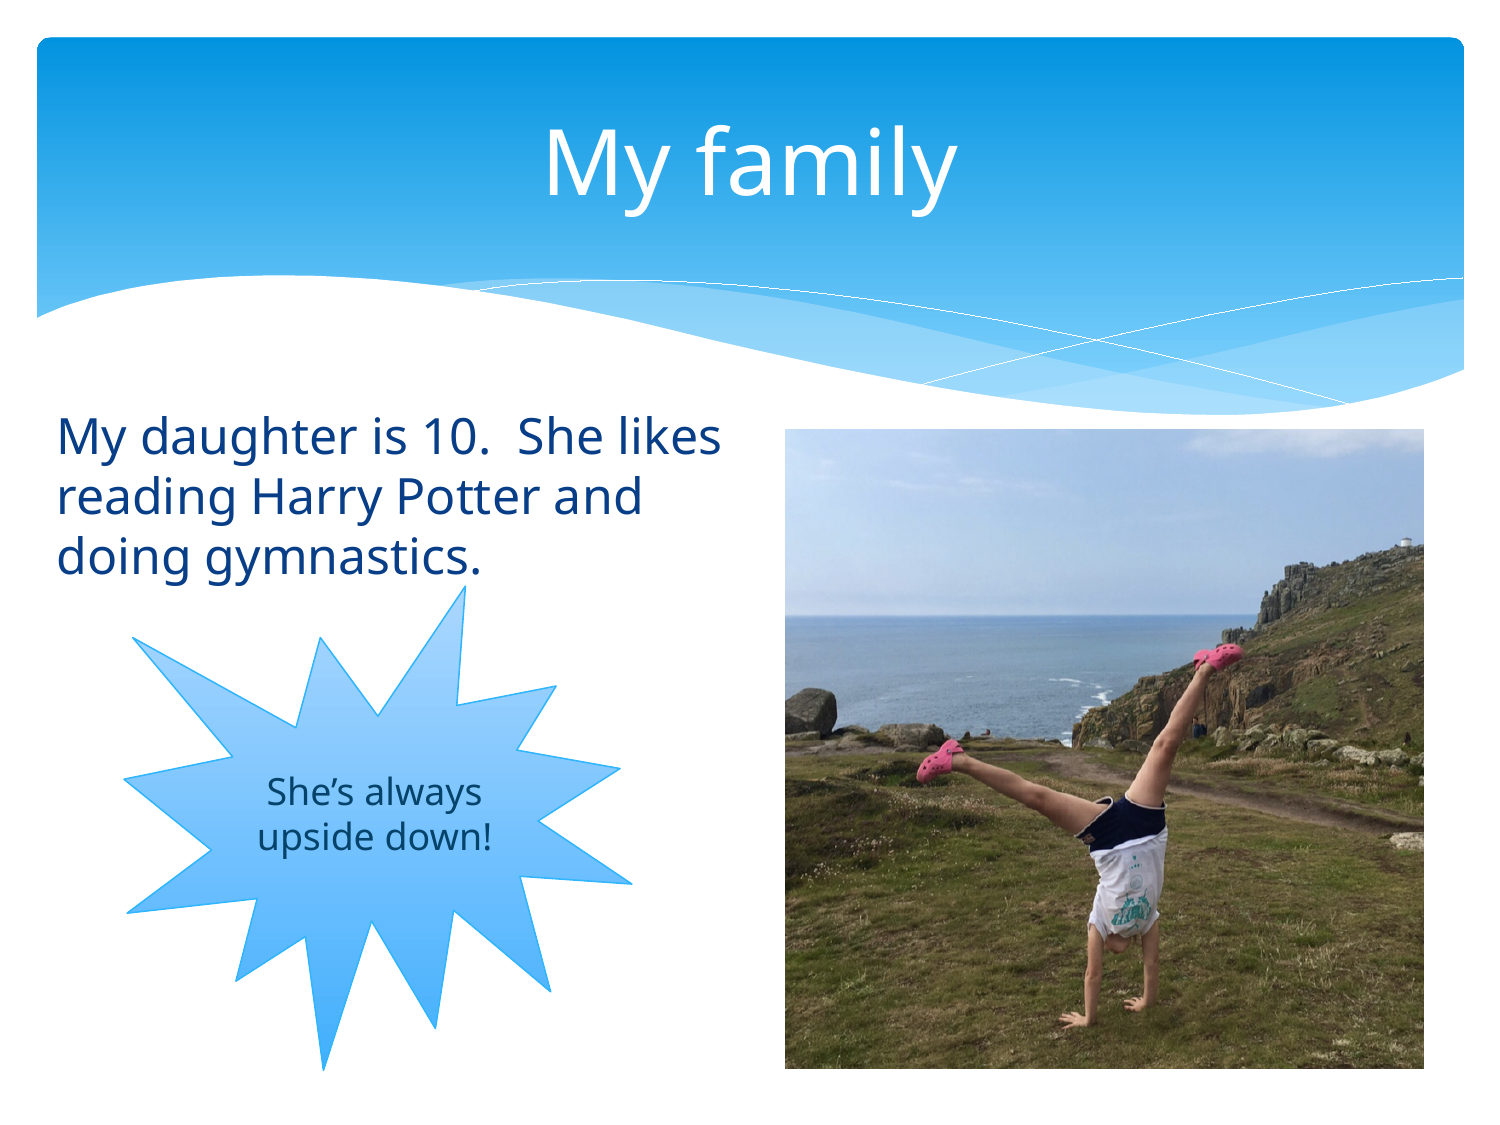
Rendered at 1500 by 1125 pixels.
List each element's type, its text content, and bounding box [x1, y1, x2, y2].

picture [785, 429, 1424, 1069]
title My family [75, 55, 1425, 261]
text_box She’s always upside down! [123, 585, 633, 1072]
list My daughter is 10. She likes reading Harry Potter and doing gymnastics. [41, 397, 768, 681]
